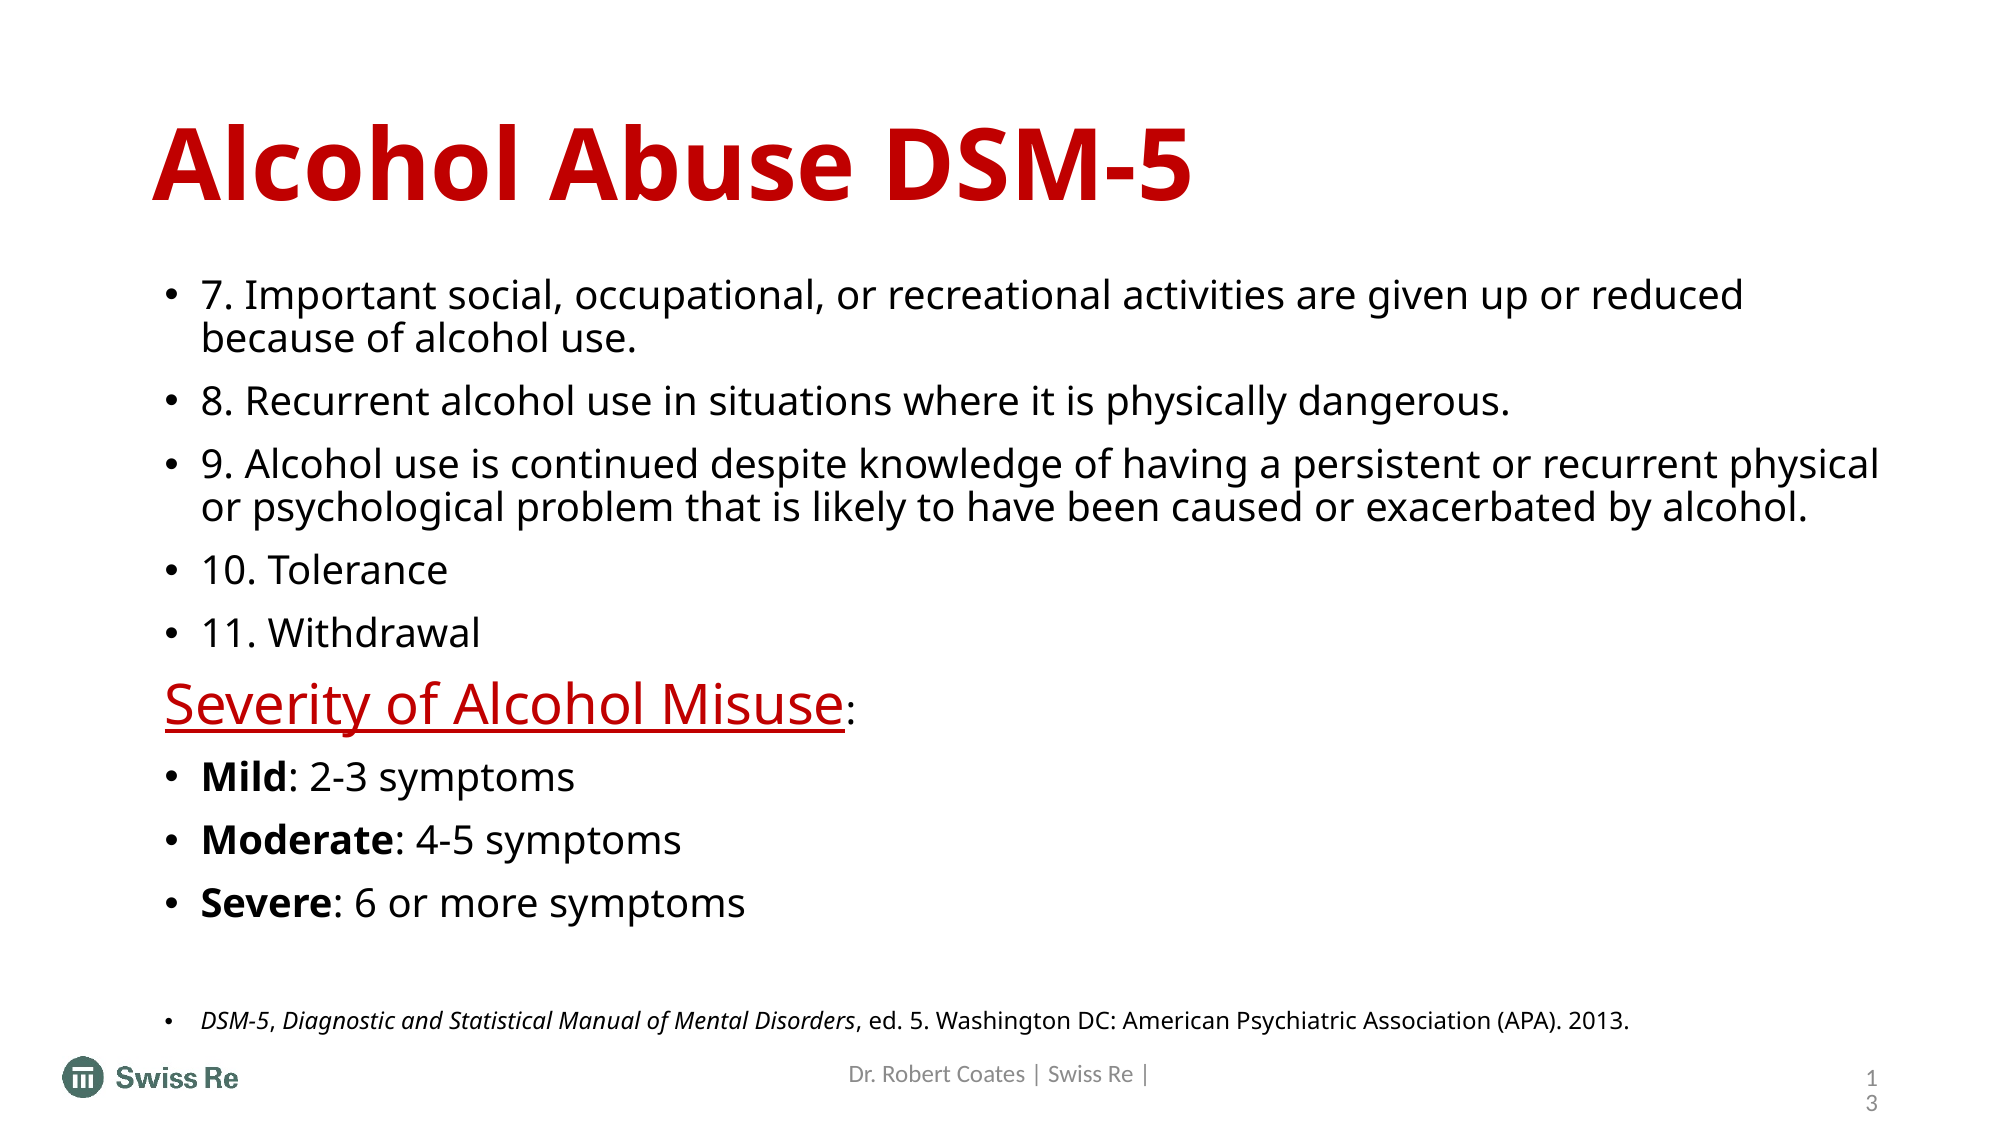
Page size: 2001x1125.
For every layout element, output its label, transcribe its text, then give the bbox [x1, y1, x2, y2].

list 7. Important social, occupational, or recreational activities are given up or reduced because of alcohol use. 8. Recurrent alcohol use in situations where it is physically dangerous. 9. Alcohol use is continued despite knowledge of having a persistent or recurrent physical or psychological problem that is likely to have been caused or exacerbated by alcohol. 10. Tolerance 11. Withdrawal Severity of Alcohol Misuse: Mild: 2-3 symptoms Moderate: 4-5 symptoms Severe: 6 or more symptoms DSM-5, Diagnostic and Statistical Manual of Mental Disorders, ed. 5. Washington DC: American Psychiatric Association (APA). 2013. [149, 267, 1898, 1062]
footer Dr. Robert Coates | Swiss Re | [662, 1042, 1338, 1103]
title Alcohol Abuse DSM-5 [137, 59, 1863, 278]
picture [62, 1056, 238, 1098]
slide_number 13 [1850, 1061, 1898, 1092]
